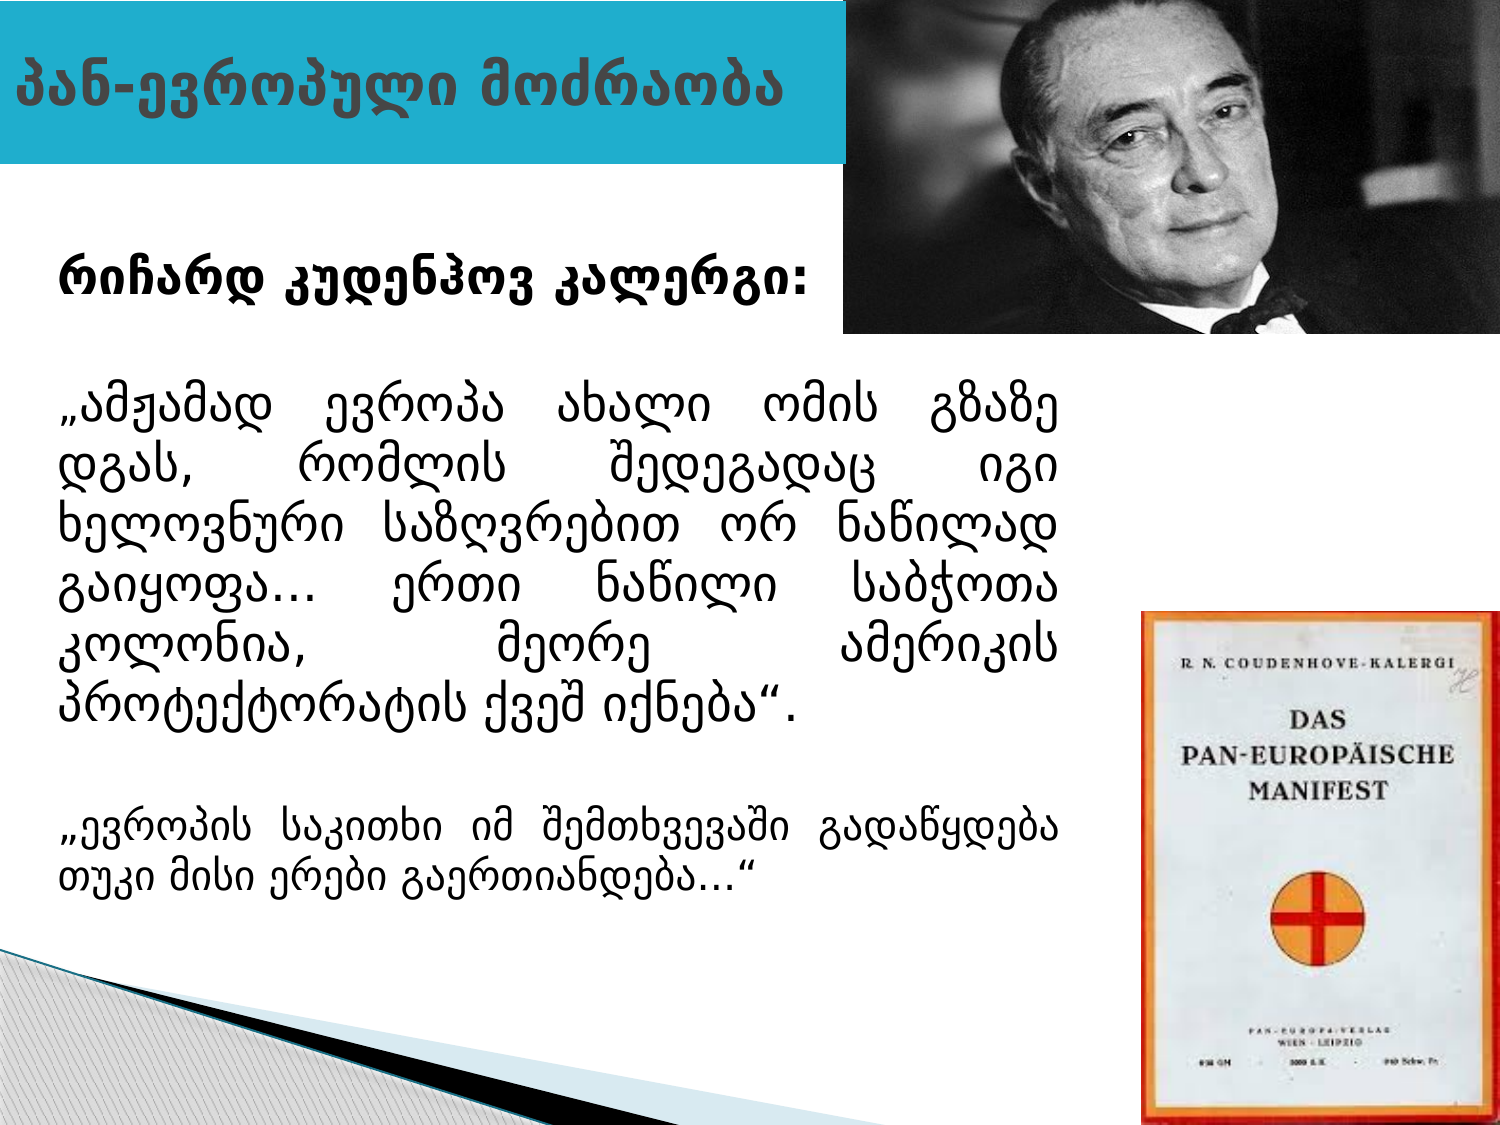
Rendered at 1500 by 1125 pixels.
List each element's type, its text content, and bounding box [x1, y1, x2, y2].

picture [1141, 611, 1500, 1125]
title პან-ევროპული მოძრაობა [0, 1, 842, 164]
list რიჩარდ კუდენჰოვ კალერგი: „ამჟამად ევროპა ახალი ომის გზაზე დგას, რომლის შედეგადაც იგი ხელოვნური საზღვრებით ორ ნაწილად გაიყოფა... ერთი ნაწილი საბჭოთა კოლონია, მეორე ამერიკის პროტექტორატის ქვეშ იქნება“. „ევროპის საკითხი იმ შემთ­ხვევაში გადაწყდება თუკი მისი ერები გაერთიანდება...“ [24, 237, 1075, 1014]
picture [843, 0, 1500, 335]
